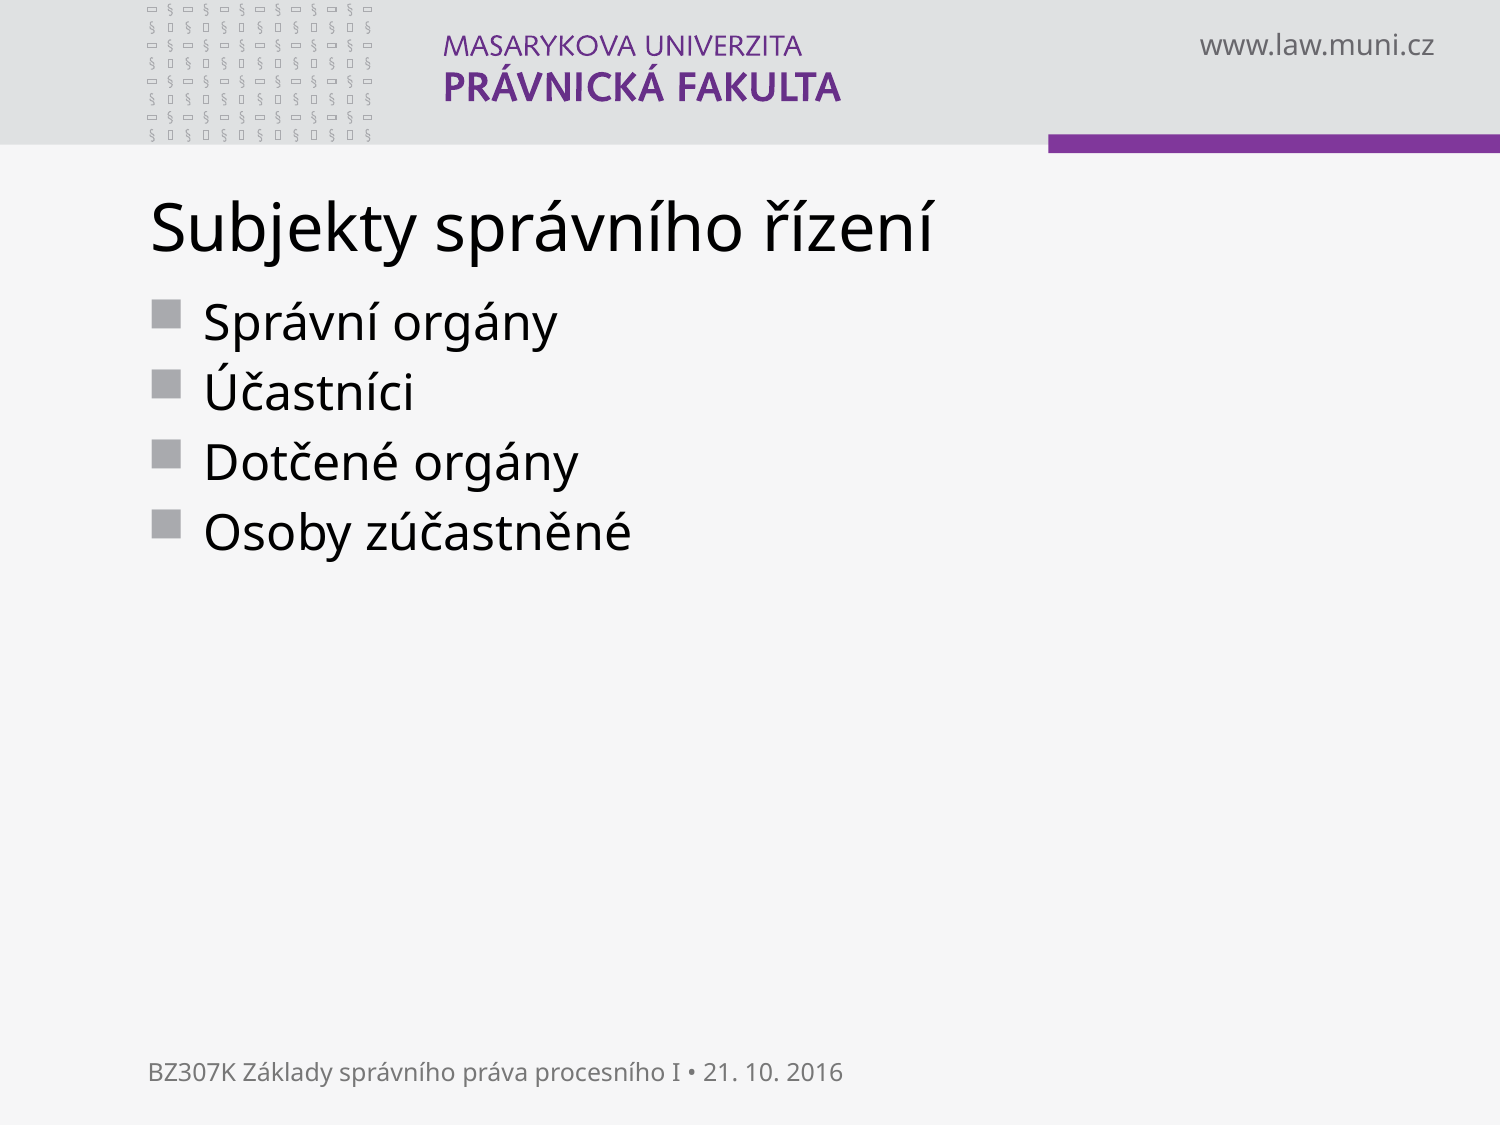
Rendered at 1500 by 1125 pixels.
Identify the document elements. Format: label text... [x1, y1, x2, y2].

list Správní orgány Účastníci Dotčené orgány Osoby zúčastněné [147, 290, 1423, 1006]
footer BZ307K Základy správního práva procesního I • 21. 10. 2016 [147, 1056, 1269, 1100]
title Subjekty správního řízení [150, 184, 1425, 268]
